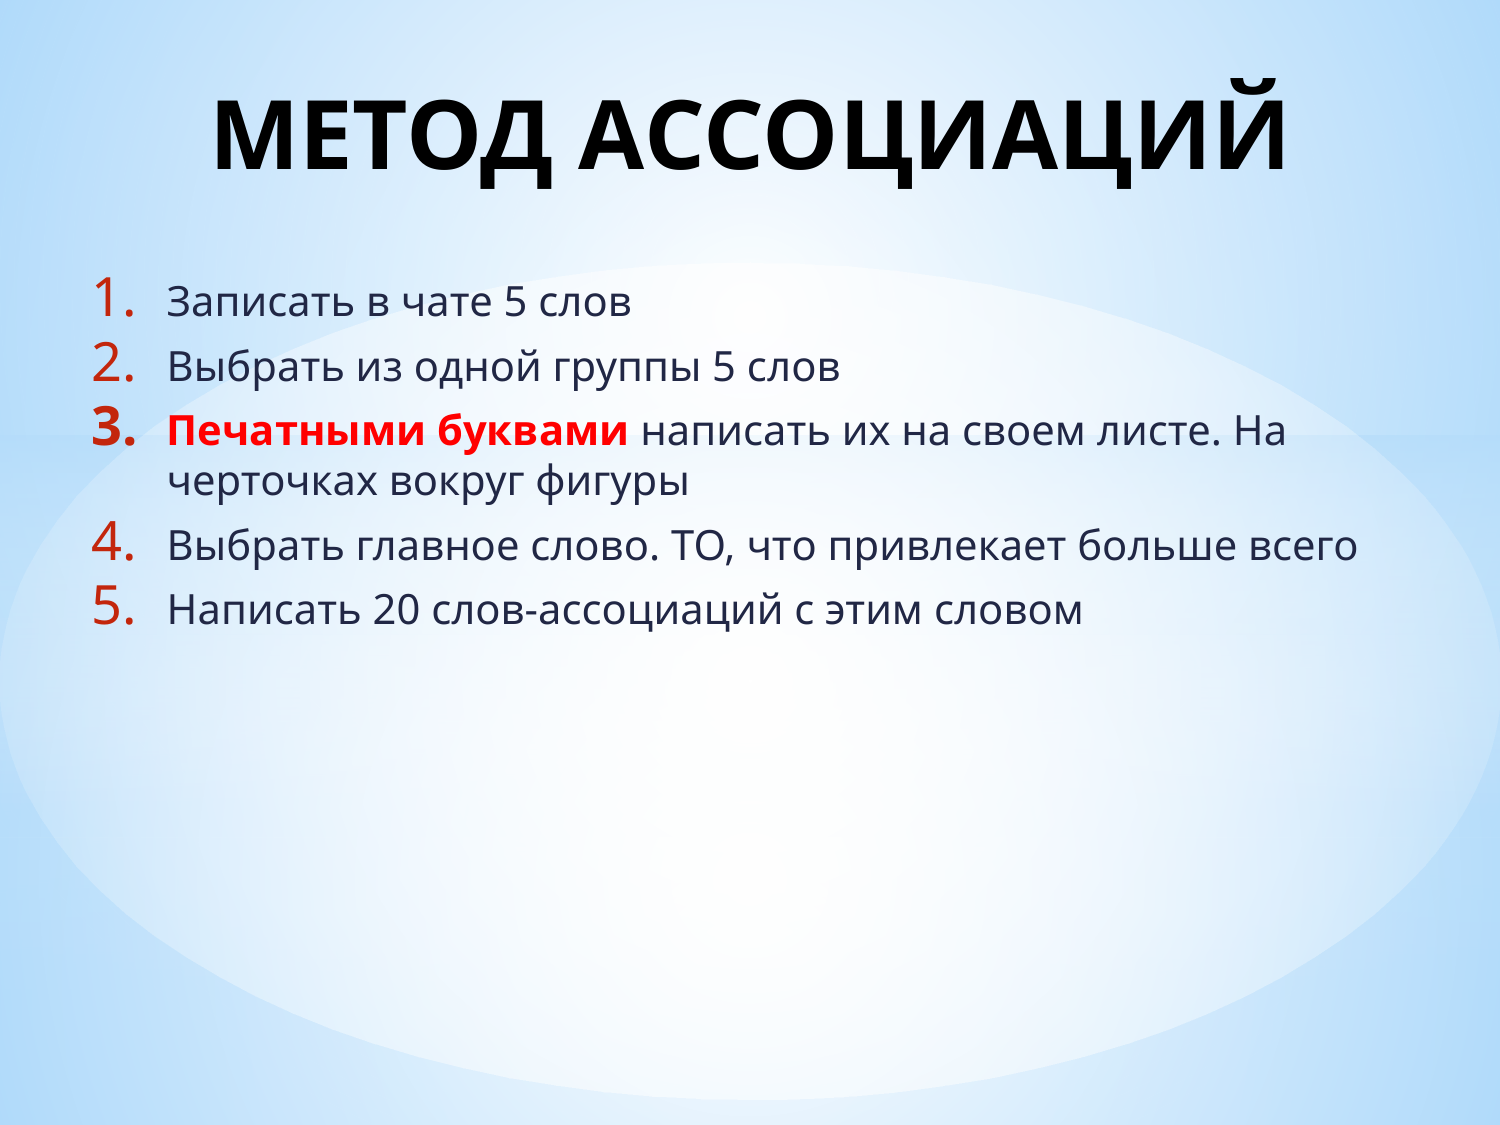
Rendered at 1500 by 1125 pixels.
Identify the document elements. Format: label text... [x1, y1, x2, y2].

title МЕТОД АССОЦИАЦИЙ [112, 30, 1388, 197]
list Записать в чате 5 слов Выбрать из одной группы 5 слов Печатными буквами написать их на своем листе. На черточках вокруг фигуры Выбрать главное слово. ТО, что привлекает больше всего Написать 20 слов-ассоциаций с этим словом [76, 267, 1388, 1035]
